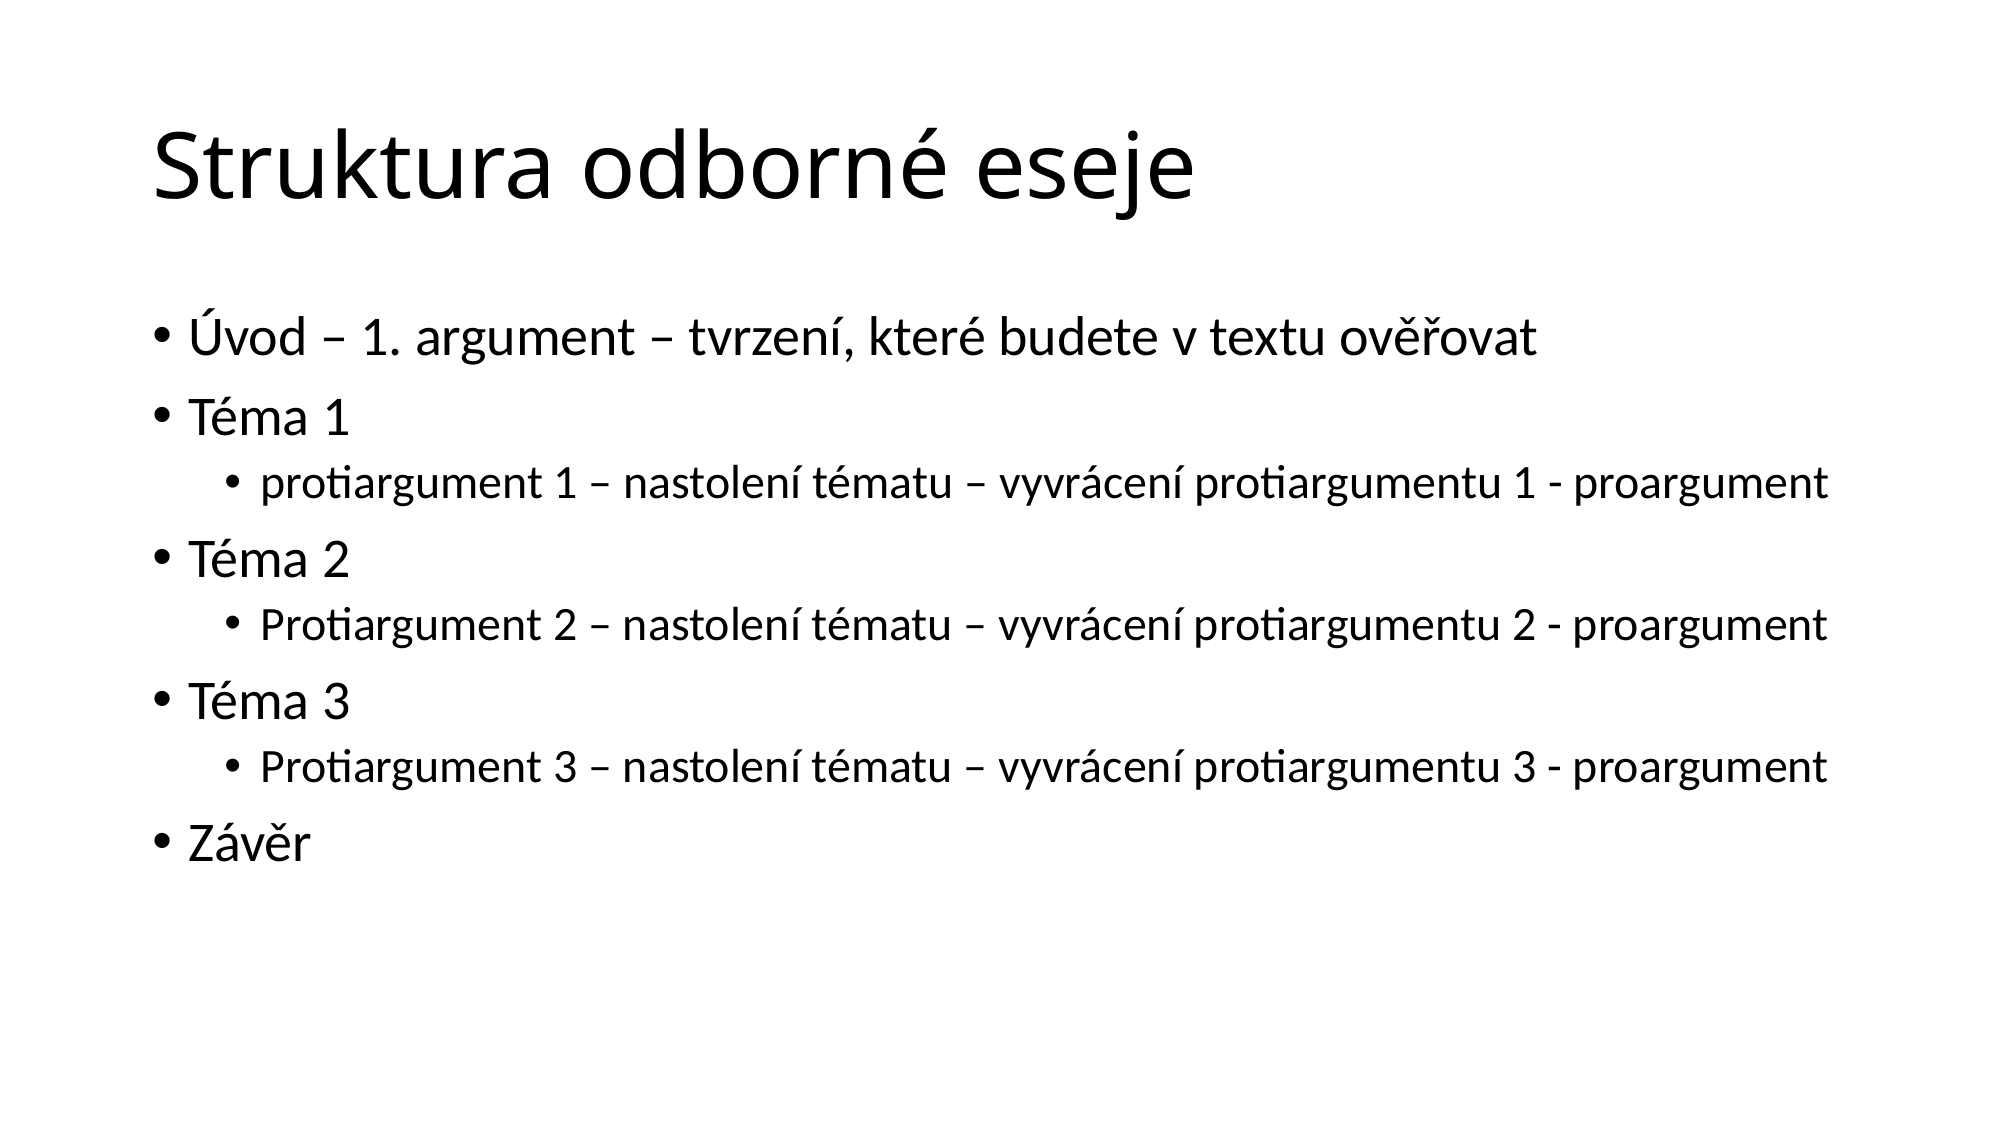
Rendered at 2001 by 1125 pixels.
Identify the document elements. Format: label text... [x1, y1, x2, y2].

list Úvod – 1. argument – tvrzení, které budete v textu ověřovat Téma 1 protiargument 1 – nastolení tématu – vyvrácení protiargumentu 1 - proargument Téma 2 Protiargument 2 – nastolení tématu – vyvrácení protiargumentu 2 - proargument Téma 3 Protiargument 3 – nastolení tématu – vyvrácení protiargumentu 3 - proargument Závěr [137, 299, 1863, 1014]
title Struktura odborné eseje [137, 59, 1863, 278]
